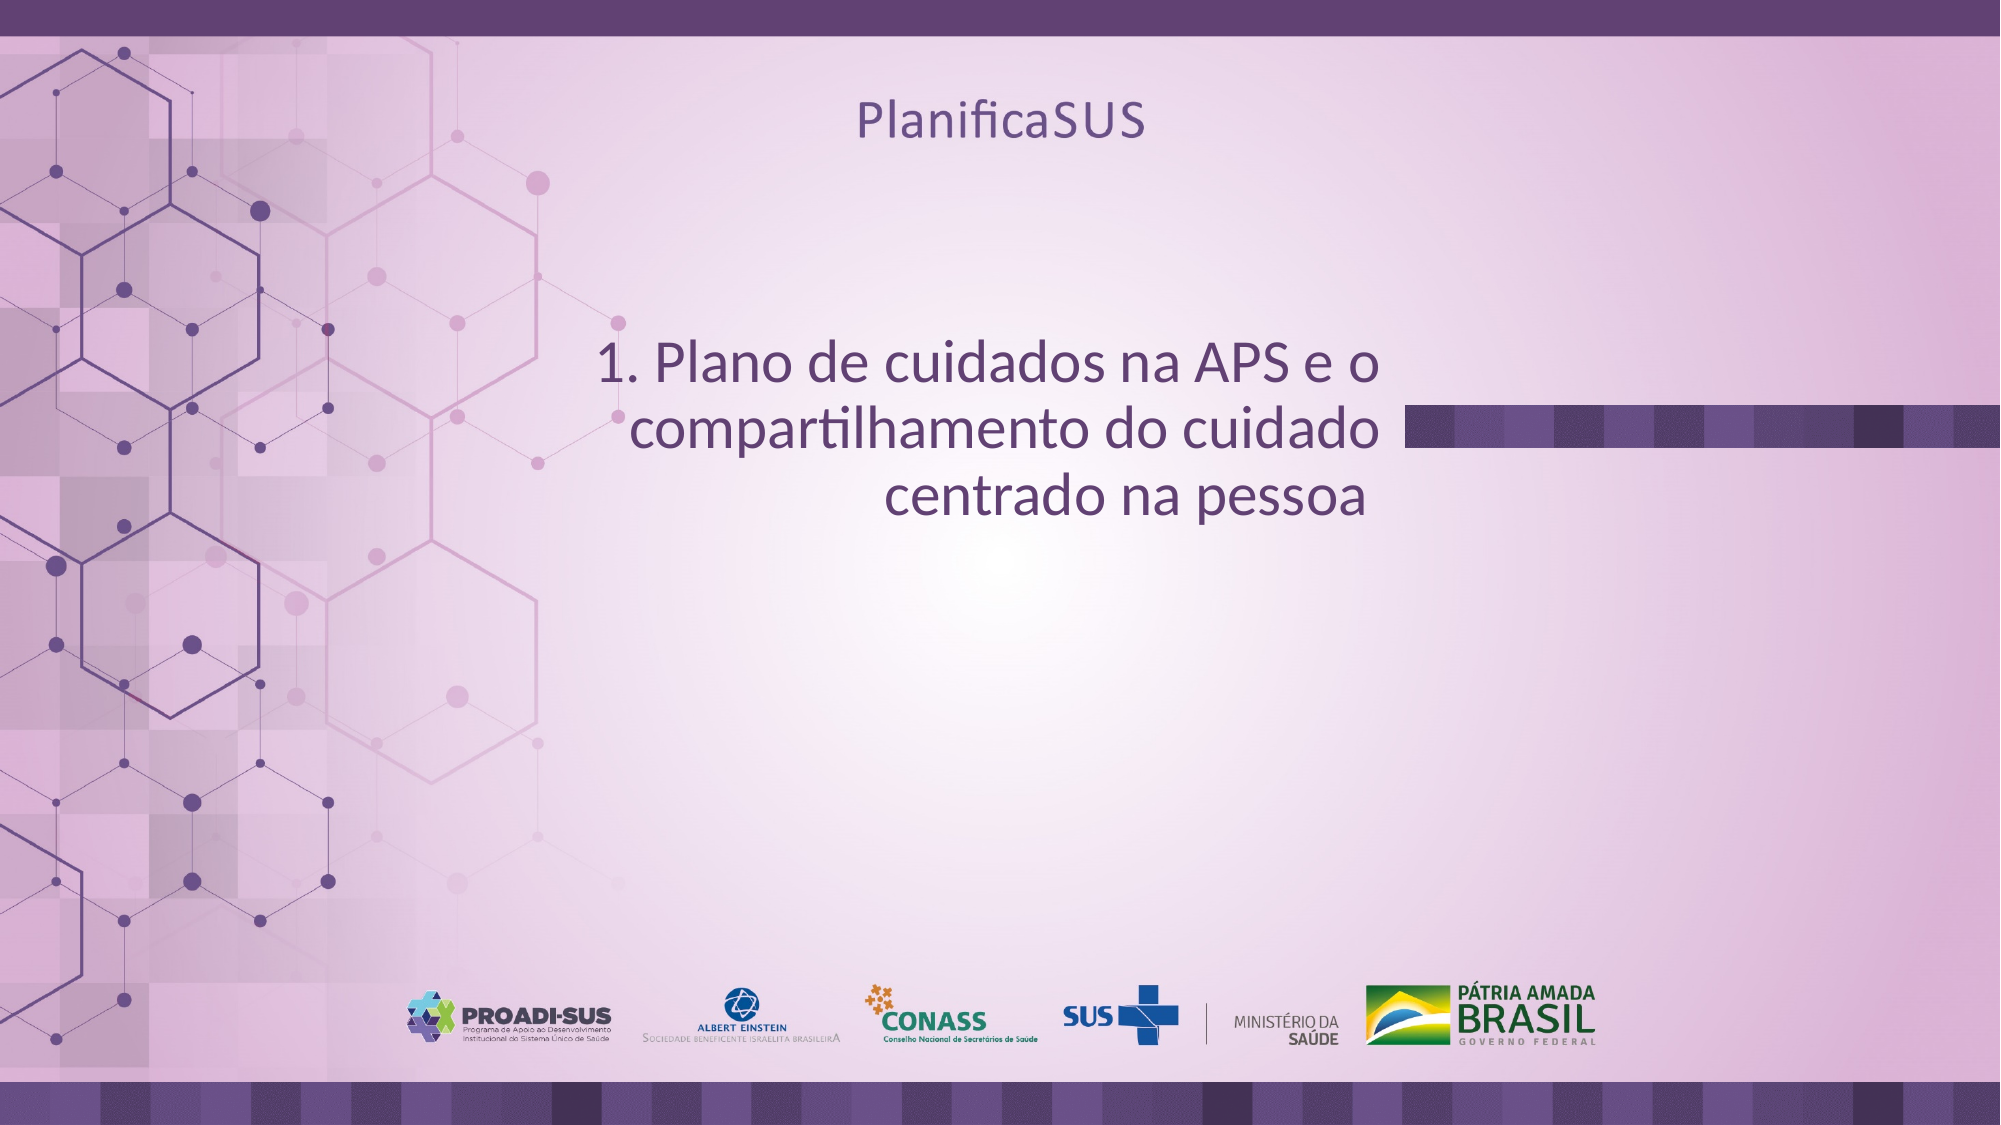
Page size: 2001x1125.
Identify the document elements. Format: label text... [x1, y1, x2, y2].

picture [0, 37, 2000, 1125]
title 1. Plano de cuidados na APS e o compartilhamento do cuidado centrado na pessoa [456, 321, 1397, 536]
